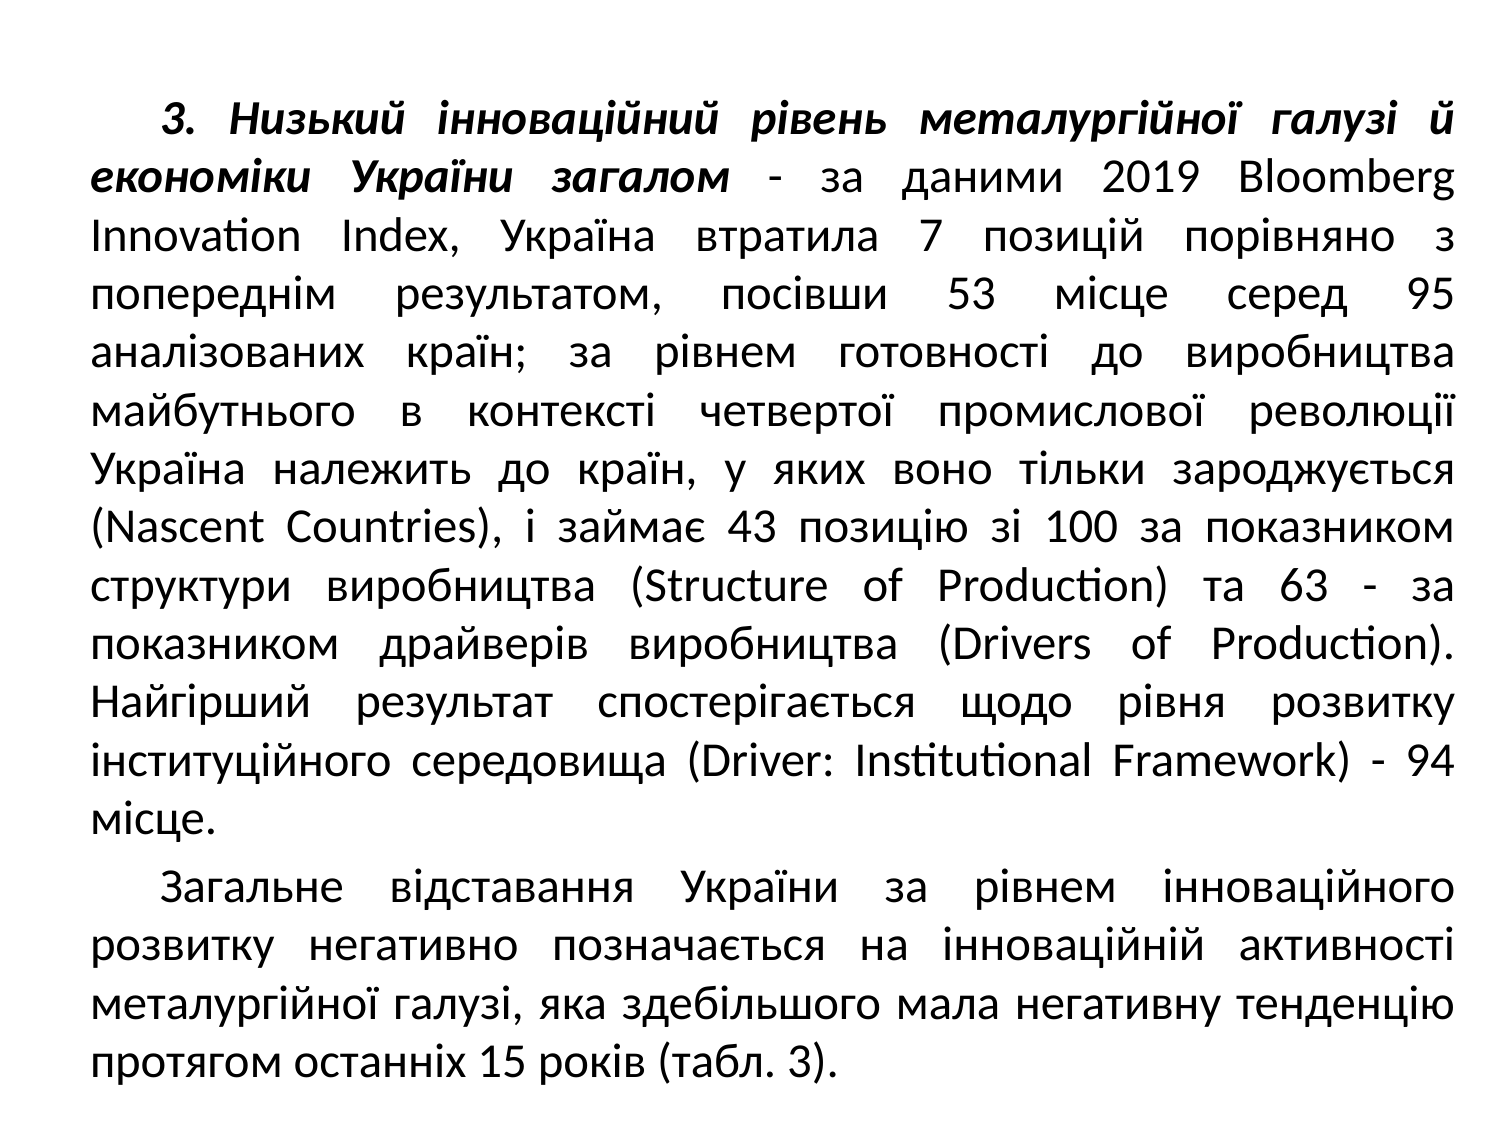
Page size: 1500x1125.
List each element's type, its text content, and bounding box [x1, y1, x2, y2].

list 3. Низький інноваційний рівень металургійної галузі й економіки України загалом - за даними 2019 Bloomberg Innovation Index, Україна втратила 7 позицій порівняно з попереднім результатом, посівши 53 місце серед 95 аналізованих країн; за рівнем готовності до виробництва майбутнього в контексті четвертої промислової революції Україна належить до країн, у яких воно тільки зароджується (Nascent Countries), і займає 43 позицію зі 100 за показником структури виробництва (Structure of Production) та 63 - за показником драйверів виробництва (Drivers of Production). Найгірший результат спостерігається щодо рівня розвитку інституційного середовища (Driver: Institutional Framework) - 94 місце. Загальне відставання України за рівнем інноваційного розвитку негативно позначається на інноваційній активності металургійної галузі, яка здебільшого мала негативну тенденцію протягом останніх 15 років (табл. 3). [75, 78, 1471, 1106]
